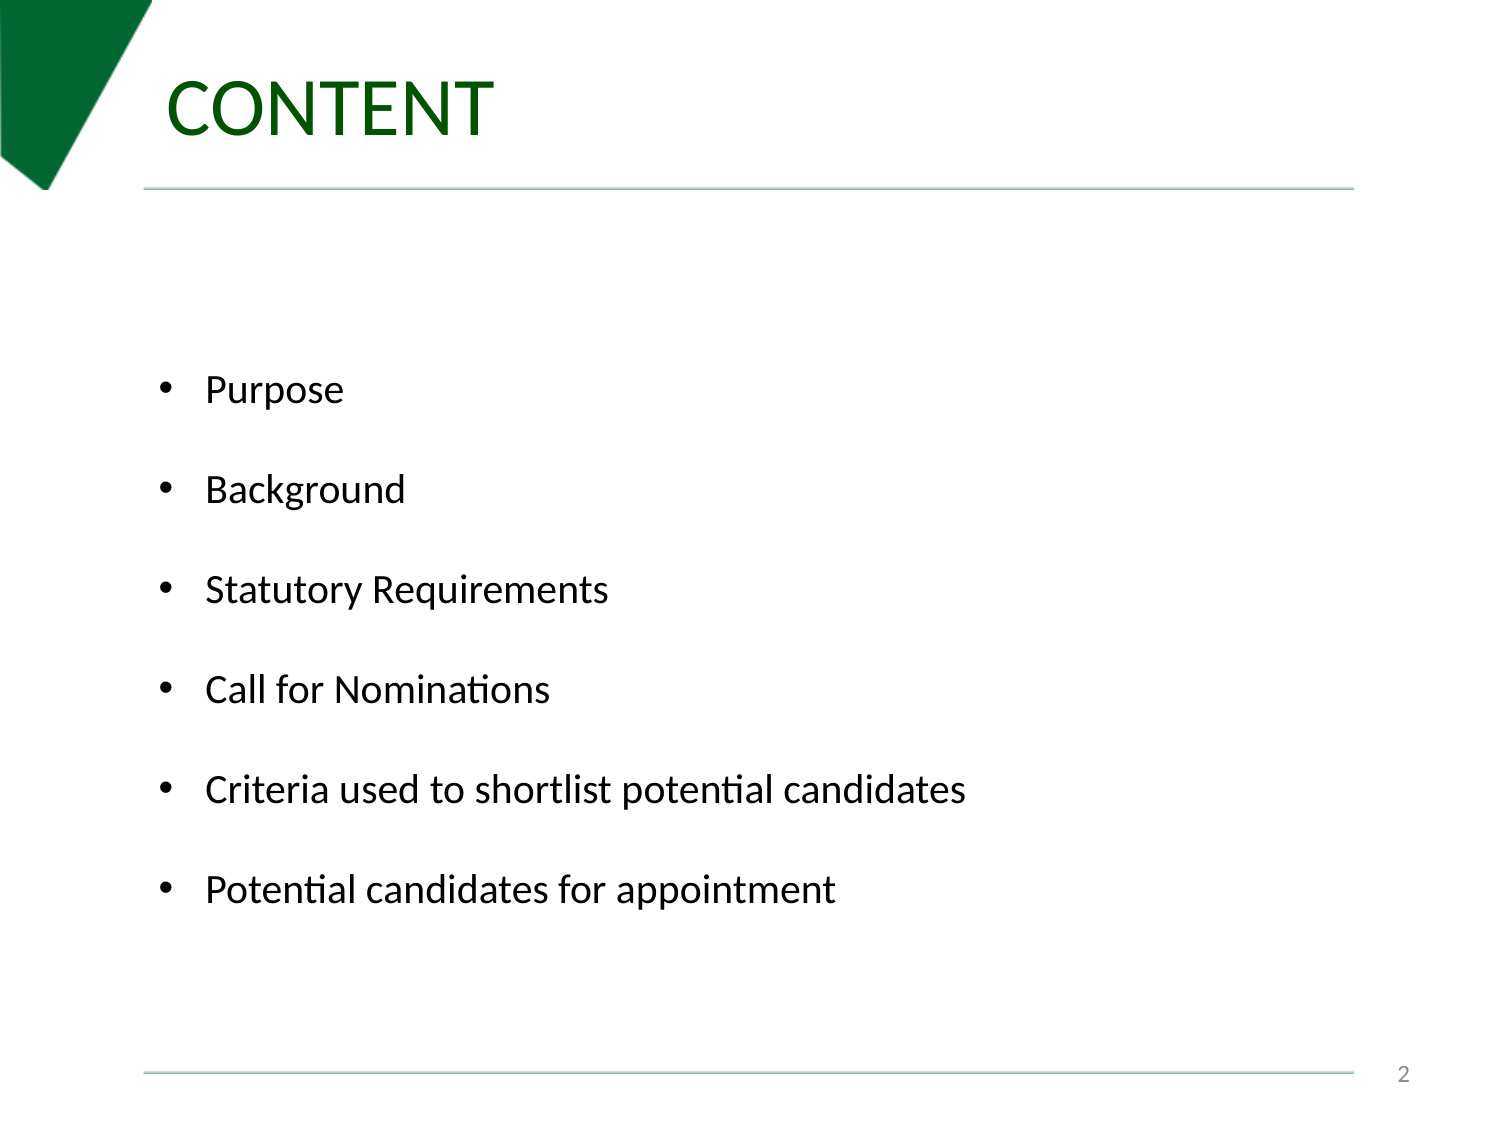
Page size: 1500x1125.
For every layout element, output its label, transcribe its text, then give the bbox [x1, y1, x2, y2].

text_box CONTENT [157, 44, 894, 160]
picture [143, 1067, 1355, 1074]
text_box Purpose Background Statutory Requirements Call for Nominations Criteria used to shortlist potential candidates Potential candidates for appointment [143, 259, 1355, 1010]
picture [0, 0, 1355, 190]
slide_number 2 [1074, 1042, 1425, 1103]
